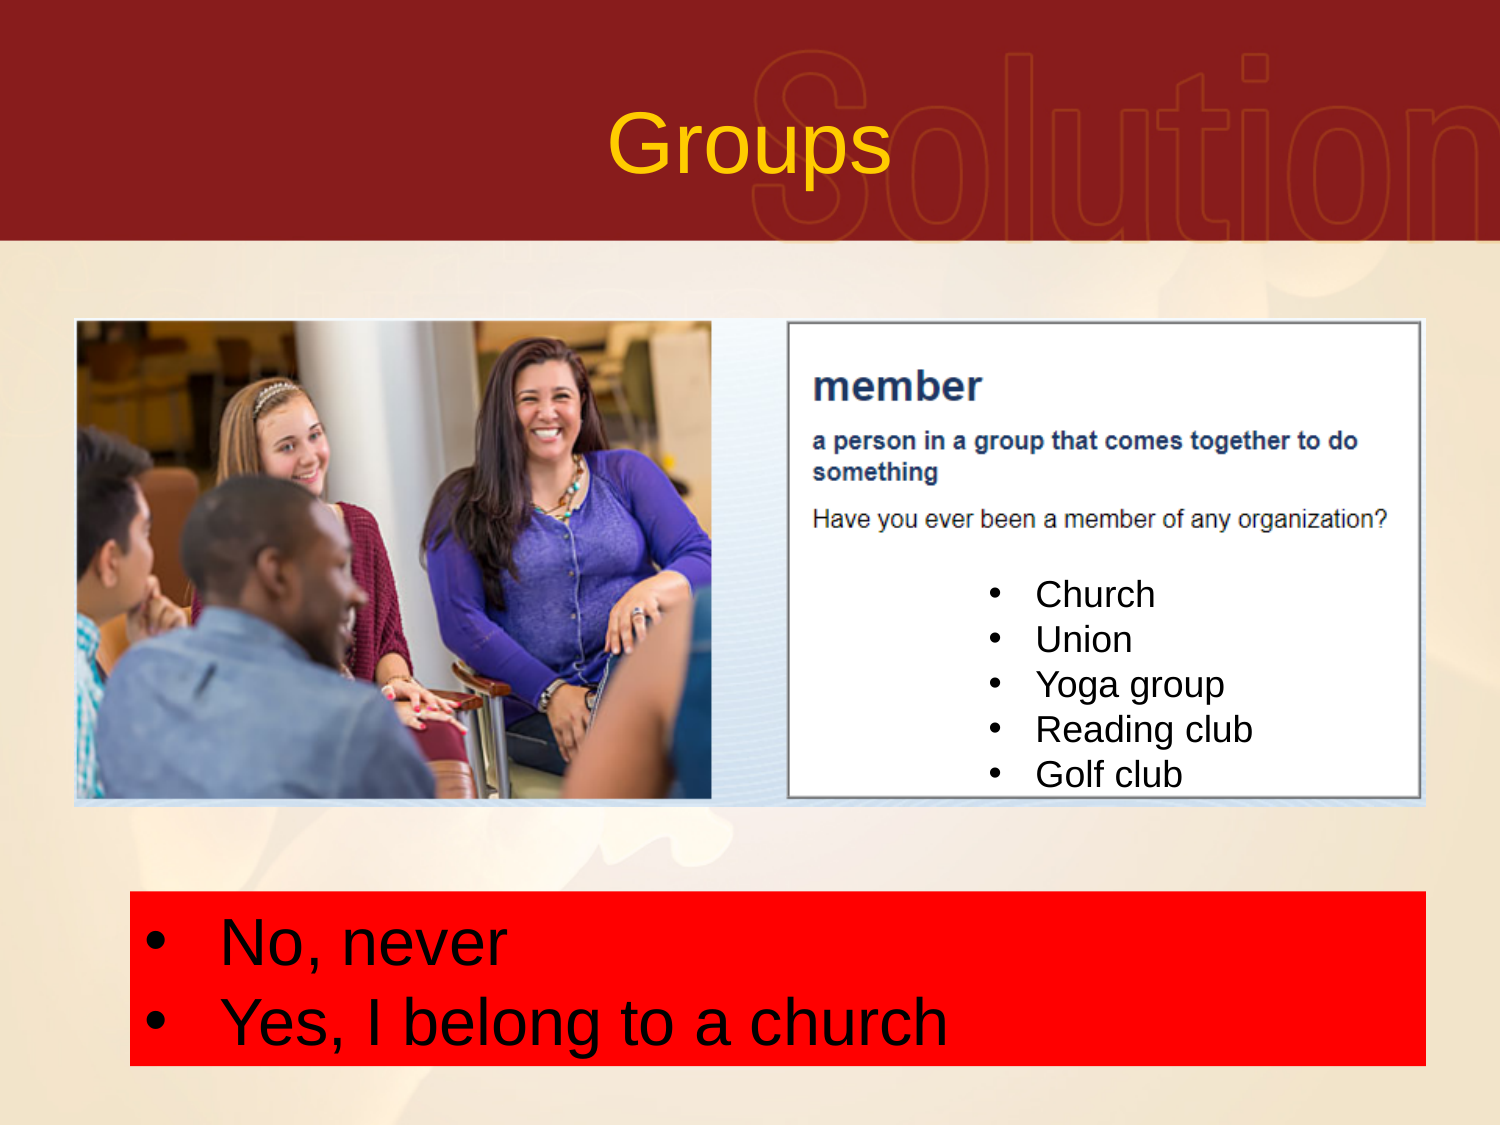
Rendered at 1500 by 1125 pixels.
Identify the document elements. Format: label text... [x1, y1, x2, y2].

picture [0, 0, 1500, 1125]
title Groups [75, 45, 1425, 233]
text_box No, never Yes, I belong to a church [130, 891, 1426, 1067]
